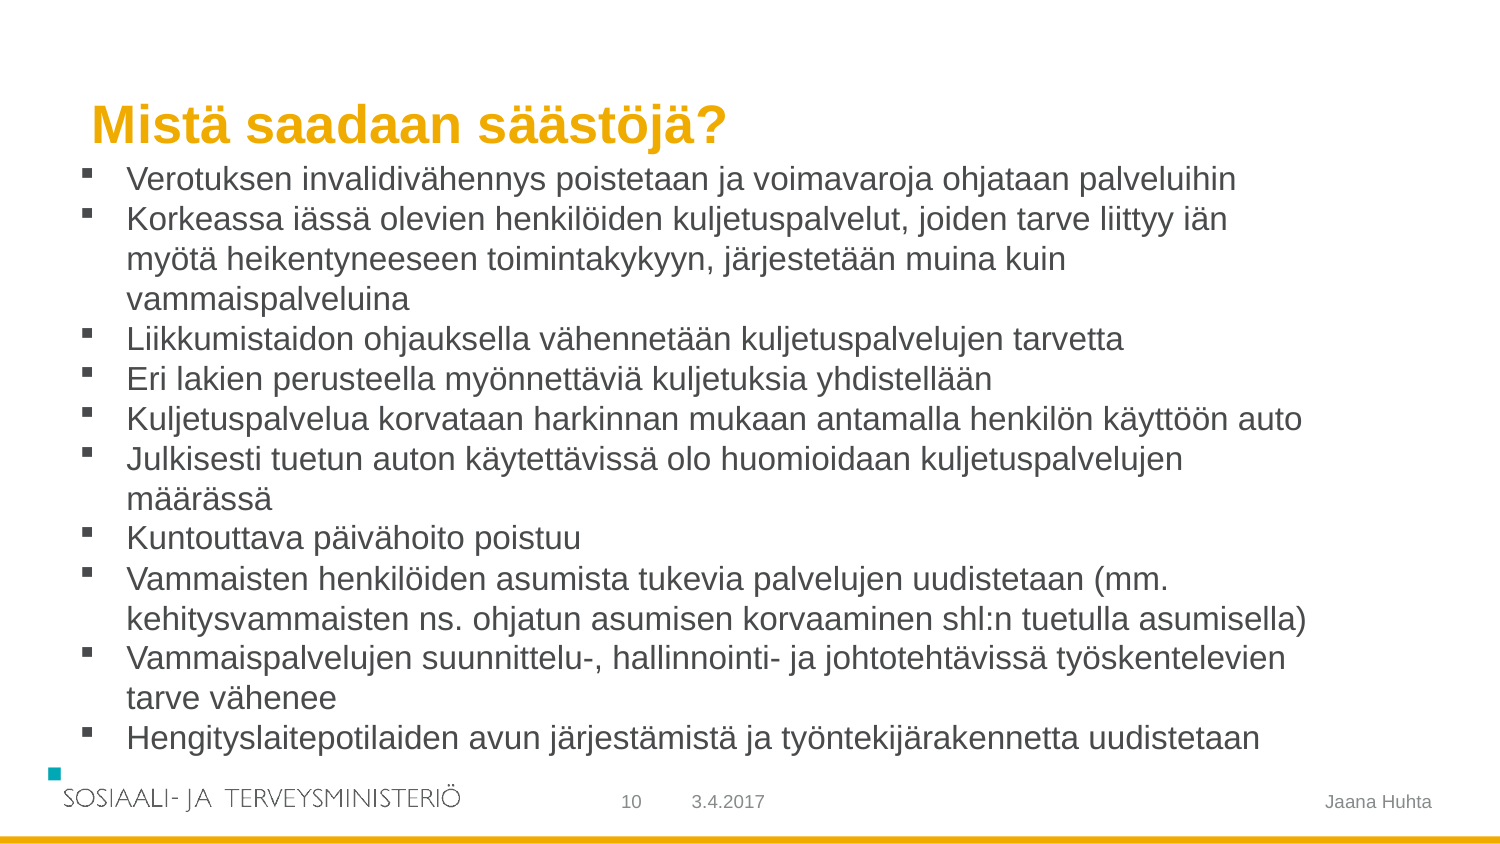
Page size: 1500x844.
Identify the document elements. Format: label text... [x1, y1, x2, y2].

footer Jaana Huhta [971, 778, 1447, 824]
picture [48, 767, 460, 812]
slide_number 10 [558, 778, 657, 824]
text_box Verotuksen invalidivähennys poistetaan ja voimavaroja ohjataan palveluihin Korkeassa iässä olevien henkilöiden kuljetuspalvelut, joiden tarve liittyy iän myötä heikentyneeseen toimintakykyyn, järjestetään muina kuin vammaispalveluina Liikkumistaidon ohjauksella vähennetään kuljetuspalvelujen tarvetta Eri lakien perusteella myönnettäviä kuljetuksia yhdistellään Kuljetuspalvelua korvataan harkinnan mukaan antamalla henkilön käyttöön auto Julkisesti tuetun auton käytettävissä olo huomioidaan kuljetuspalvelujen määrässä Kuntouttava päivähoito poistuu Vammaisten henkilöiden asumista tukevia palvelujen uudistetaan (mm. kehitysvammaisten ns. ohjatun asumisen korvaaminen shl:n tuetulla asumisella) Vammaispalvelujen suunnittelu-, hallinnointi- ja johtotehtävissä työskentelevien tarve vähenee Hengityslaitepotilaiden avun järjestämistä ja työntekijärakennetta uudistetaan [64, 150, 1341, 764]
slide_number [676, 778, 925, 824]
title Mistä saadaan säästöjä? [76, 54, 1427, 162]
